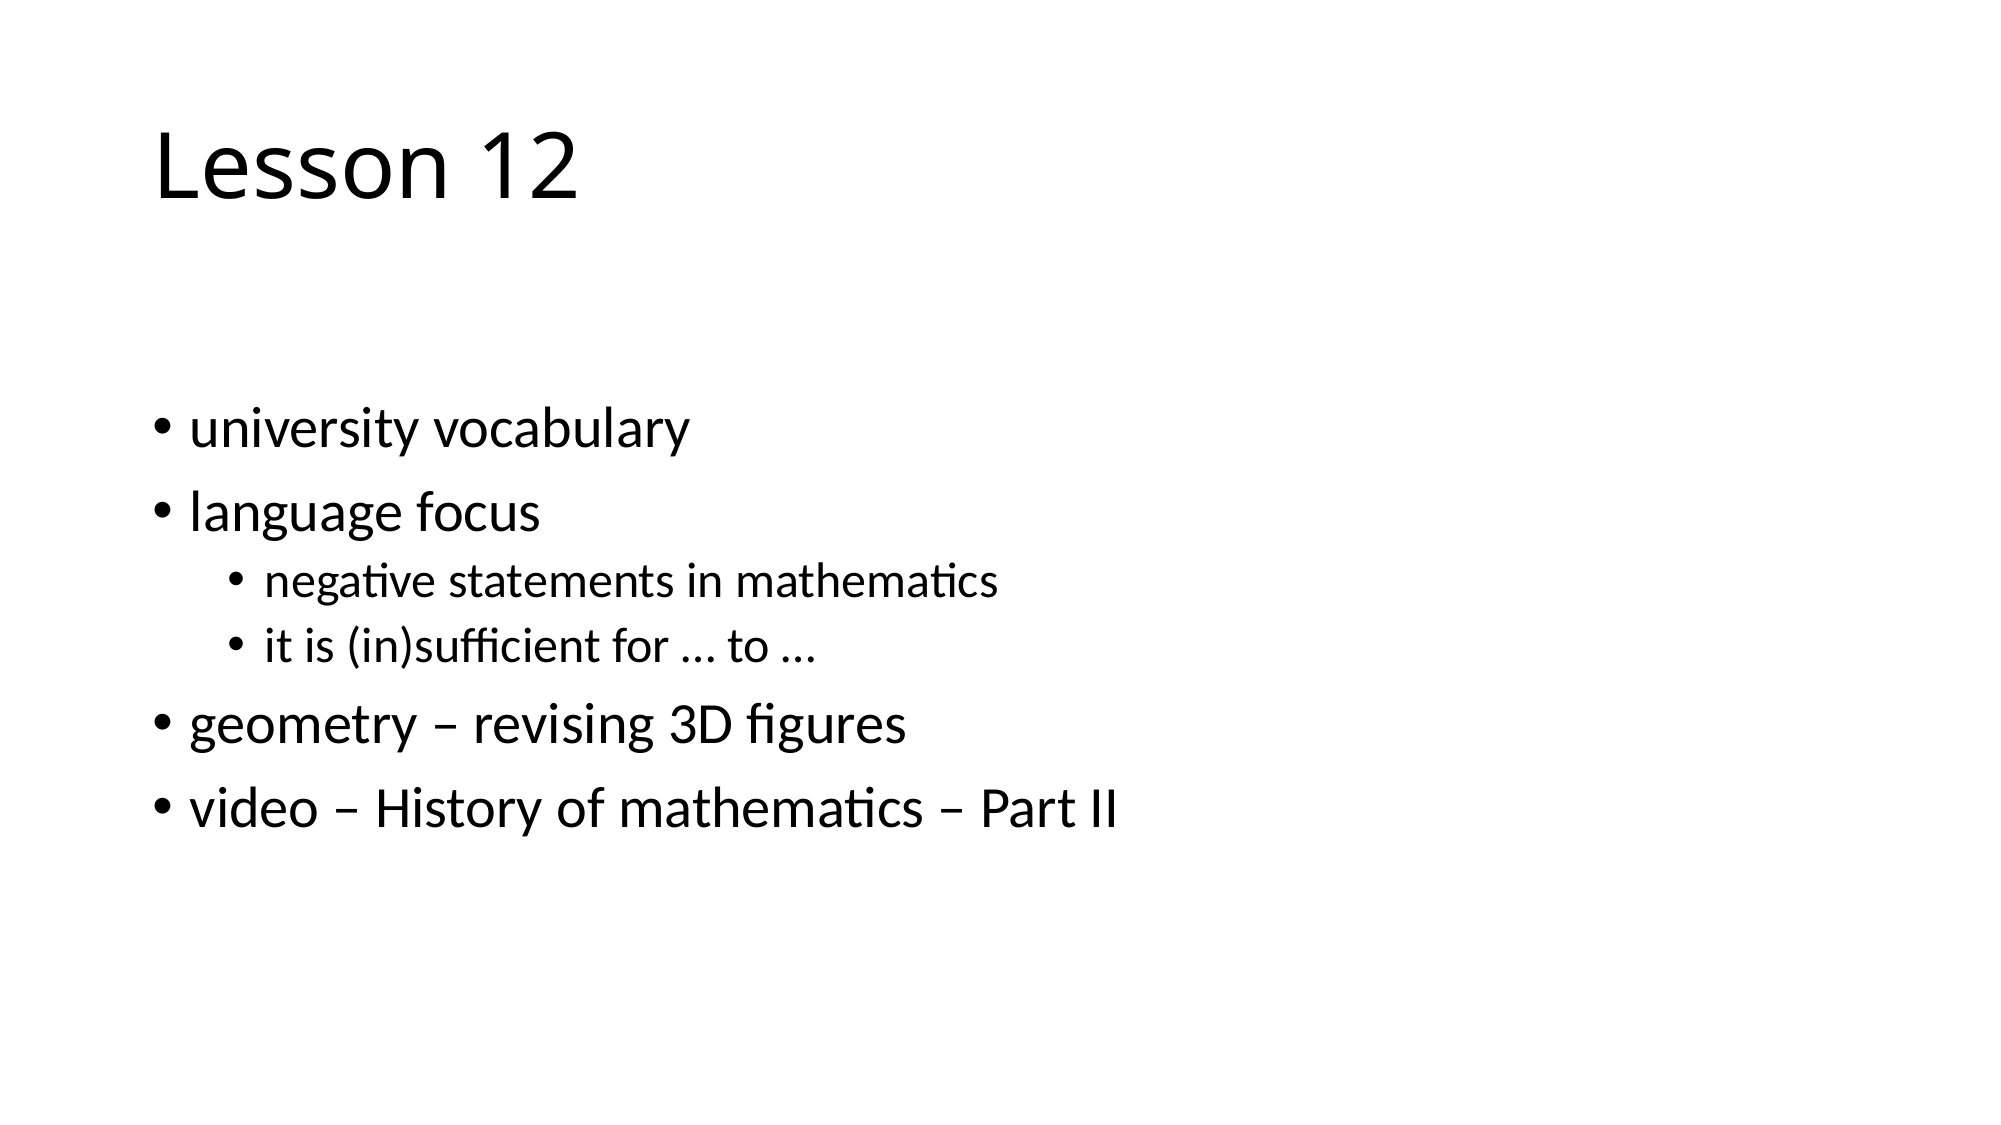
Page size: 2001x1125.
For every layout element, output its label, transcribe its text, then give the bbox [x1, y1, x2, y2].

title Lesson 12 [137, 59, 1863, 278]
list university vocabulary language focus negative statements in mathematics it is (in)sufficient for … to … geometry – revising 3D figures video – History of mathematics – Part II [137, 299, 1863, 1125]
